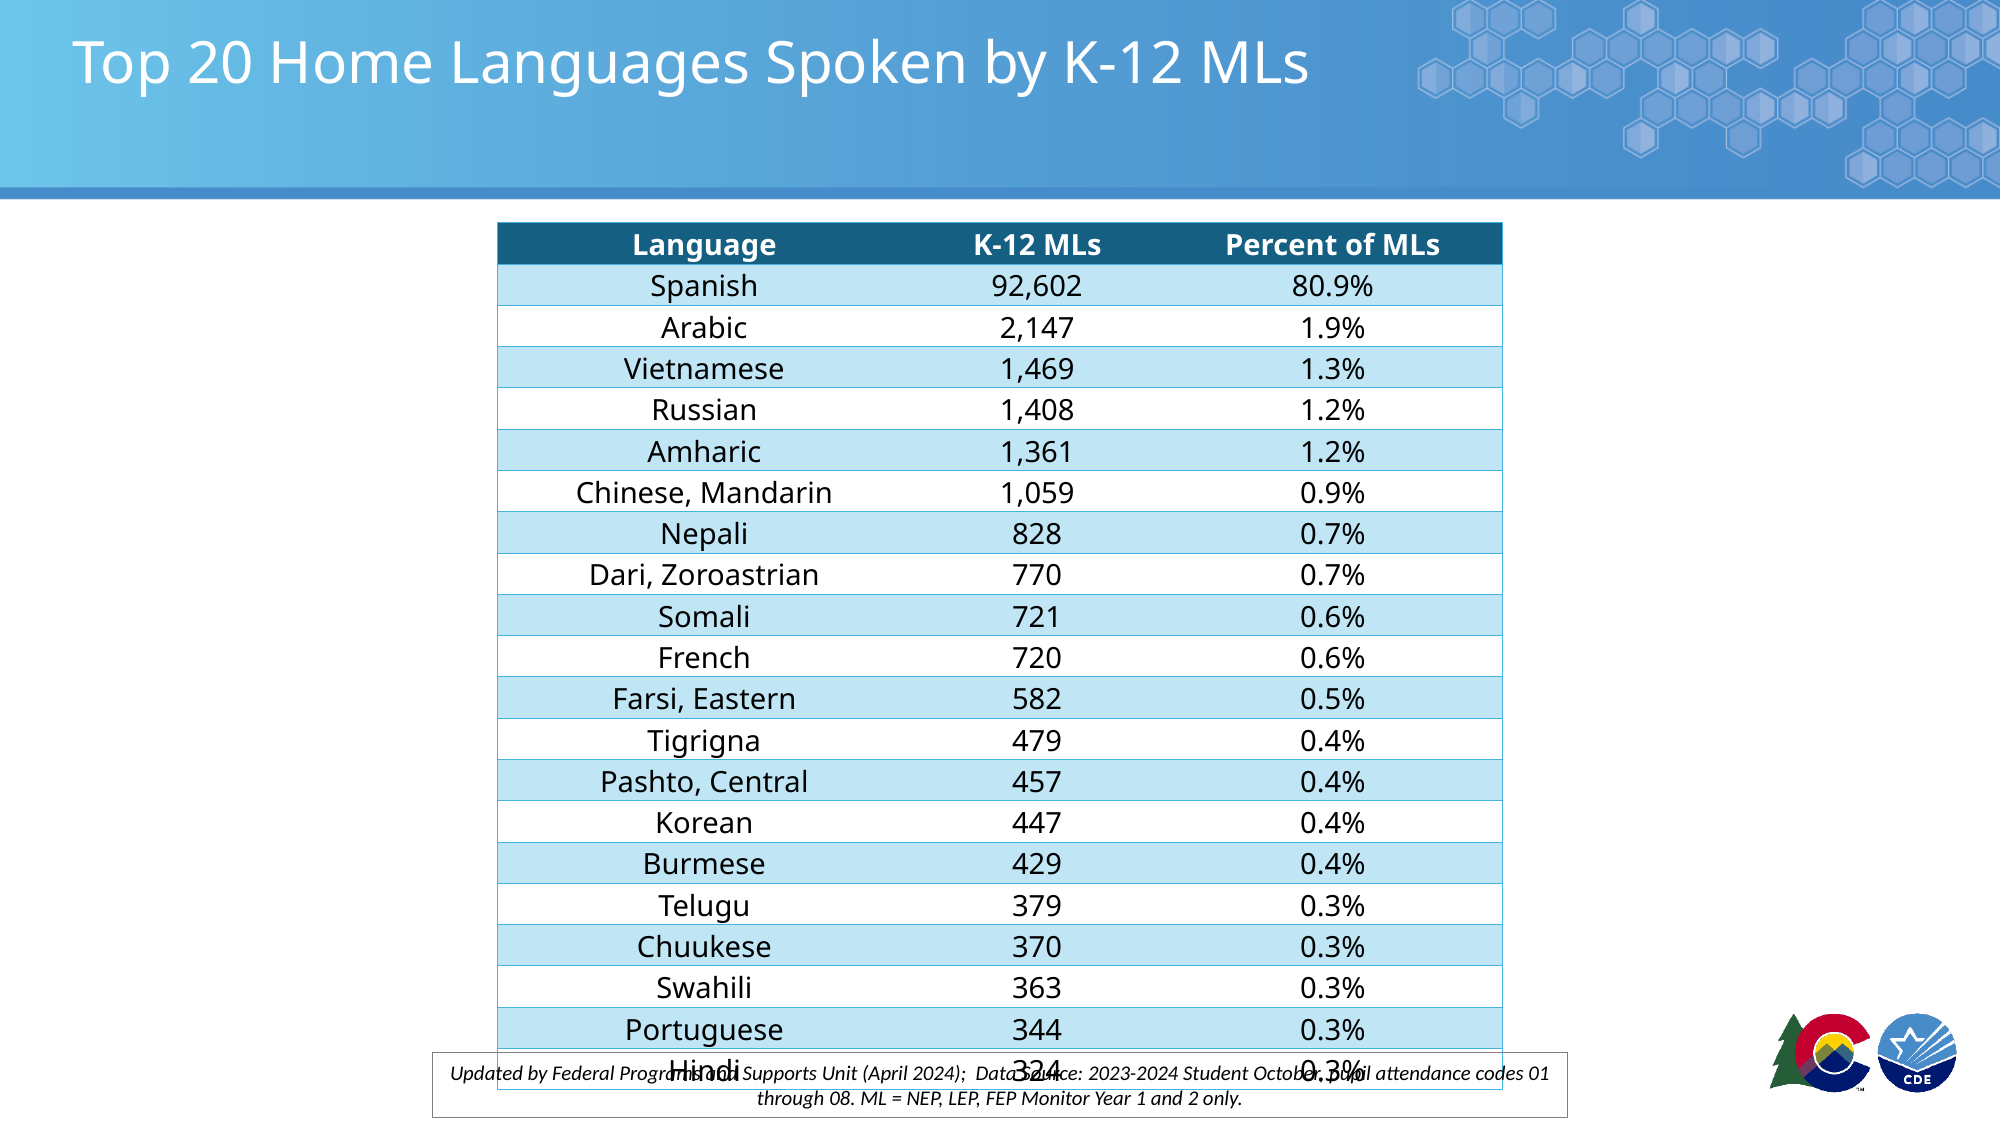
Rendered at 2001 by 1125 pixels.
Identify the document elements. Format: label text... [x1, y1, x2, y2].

table_cell 0.7% [1163, 554, 1502, 594]
table_cell Spanish [498, 265, 911, 305]
table_cell Russian [498, 388, 911, 429]
table_cell 429 [911, 843, 1163, 883]
table_cell 479 [911, 719, 1163, 759]
table_cell 0.3% [1163, 925, 1502, 965]
table_cell 1.2% [1163, 430, 1502, 470]
table_cell 720 [911, 636, 1163, 676]
table_cell 1.2% [1163, 388, 1502, 429]
table_cell 370 [911, 925, 1163, 965]
table_cell Swahili [498, 966, 911, 1007]
table_cell 447 [911, 801, 1163, 842]
table_cell 1.3% [1163, 347, 1502, 387]
picture [1768, 1012, 1957, 1093]
table_cell 92,602 [911, 265, 1163, 305]
table_cell 0.3% [1163, 884, 1502, 924]
table_header Language [498, 223, 911, 264]
table_cell 379 [911, 884, 1163, 924]
table_cell Amharic [498, 430, 911, 470]
table_cell 1,469 [911, 347, 1163, 387]
table_cell 0.4% [1163, 843, 1502, 883]
table_cell Somali [498, 595, 911, 635]
table_cell 1.9% [1163, 306, 1502, 346]
table_cell Nepali [498, 512, 911, 553]
table_cell 0.4% [1163, 801, 1502, 842]
table_cell 457 [911, 760, 1163, 800]
picture [0, 0, 2000, 200]
table_cell Dari, Zoroastrian [498, 554, 911, 594]
title Top 20 Home Languages Spoken by K-12 MLs [72, 33, 1396, 182]
table_cell 0.9% [1163, 471, 1502, 511]
table_cell 1,361 [911, 430, 1163, 470]
table_cell 0.4% [1163, 760, 1502, 800]
table_cell Korean [498, 801, 911, 842]
table_cell Portuguese [498, 1008, 911, 1048]
table_cell 80.9% [1163, 265, 1502, 305]
table_header K-12 MLs [911, 223, 1163, 264]
table_cell 0.6% [1163, 636, 1502, 676]
table_cell Pashto, Central [498, 760, 911, 800]
table_cell Vietnamese [498, 347, 911, 387]
table_cell French [498, 636, 911, 676]
table_cell Telugu [498, 884, 911, 924]
table_cell 1,059 [911, 471, 1163, 511]
table_cell 0.7% [1163, 512, 1502, 553]
table_cell 0.3% [1163, 966, 1502, 1007]
table_cell 721 [911, 595, 1163, 635]
table_cell 0.6% [1163, 595, 1502, 635]
table_cell Farsi, Eastern [498, 677, 911, 718]
table_cell Tigrigna [498, 719, 911, 759]
table_cell 770 [911, 554, 1163, 594]
table_cell Burmese [498, 843, 911, 883]
table_cell Chuukese [498, 925, 911, 965]
table_cell 582 [911, 677, 1163, 718]
table_cell 828 [911, 512, 1163, 553]
table_cell 344 [911, 1008, 1163, 1048]
text_box Updated by Federal Programs and Supports Unit (April 2024); Data Source: 2023-2024 Student October, pupil attendance codes 01 through 08. ML = NEP, LEP, FEP Monitor Year 1 and 2 only. [432, 1052, 1568, 1118]
table_cell 0.3% [1163, 1008, 1502, 1048]
table_cell 0.5% [1163, 677, 1502, 718]
table_cell 2,147 [911, 306, 1163, 346]
table_cell 0.4% [1163, 719, 1502, 759]
table_cell Chinese, Mandarin [498, 471, 911, 511]
table_cell 363 [911, 966, 1163, 1007]
table_header Percent of MLs [1163, 223, 1502, 264]
table_cell Arabic [498, 306, 911, 346]
table_cell 1,408 [911, 388, 1163, 429]
